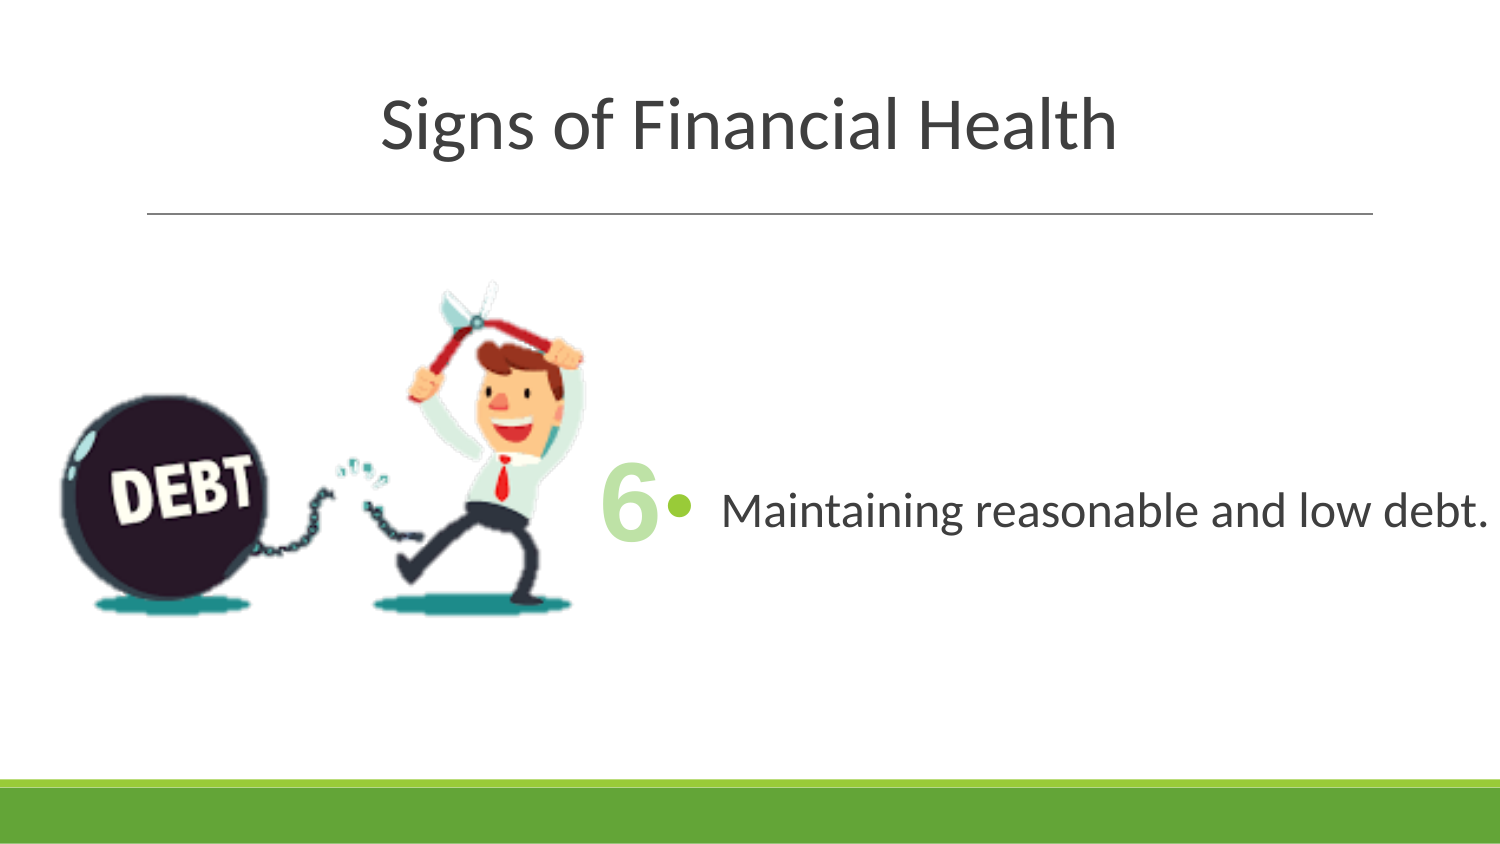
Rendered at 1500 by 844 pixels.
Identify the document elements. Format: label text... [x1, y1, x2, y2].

list Maintaining reasonable and low debt. [678, 468, 1500, 563]
title Signs of Financial Health [51, 72, 1449, 167]
picture [50, 274, 599, 663]
text_box 6 [604, 421, 678, 574]
